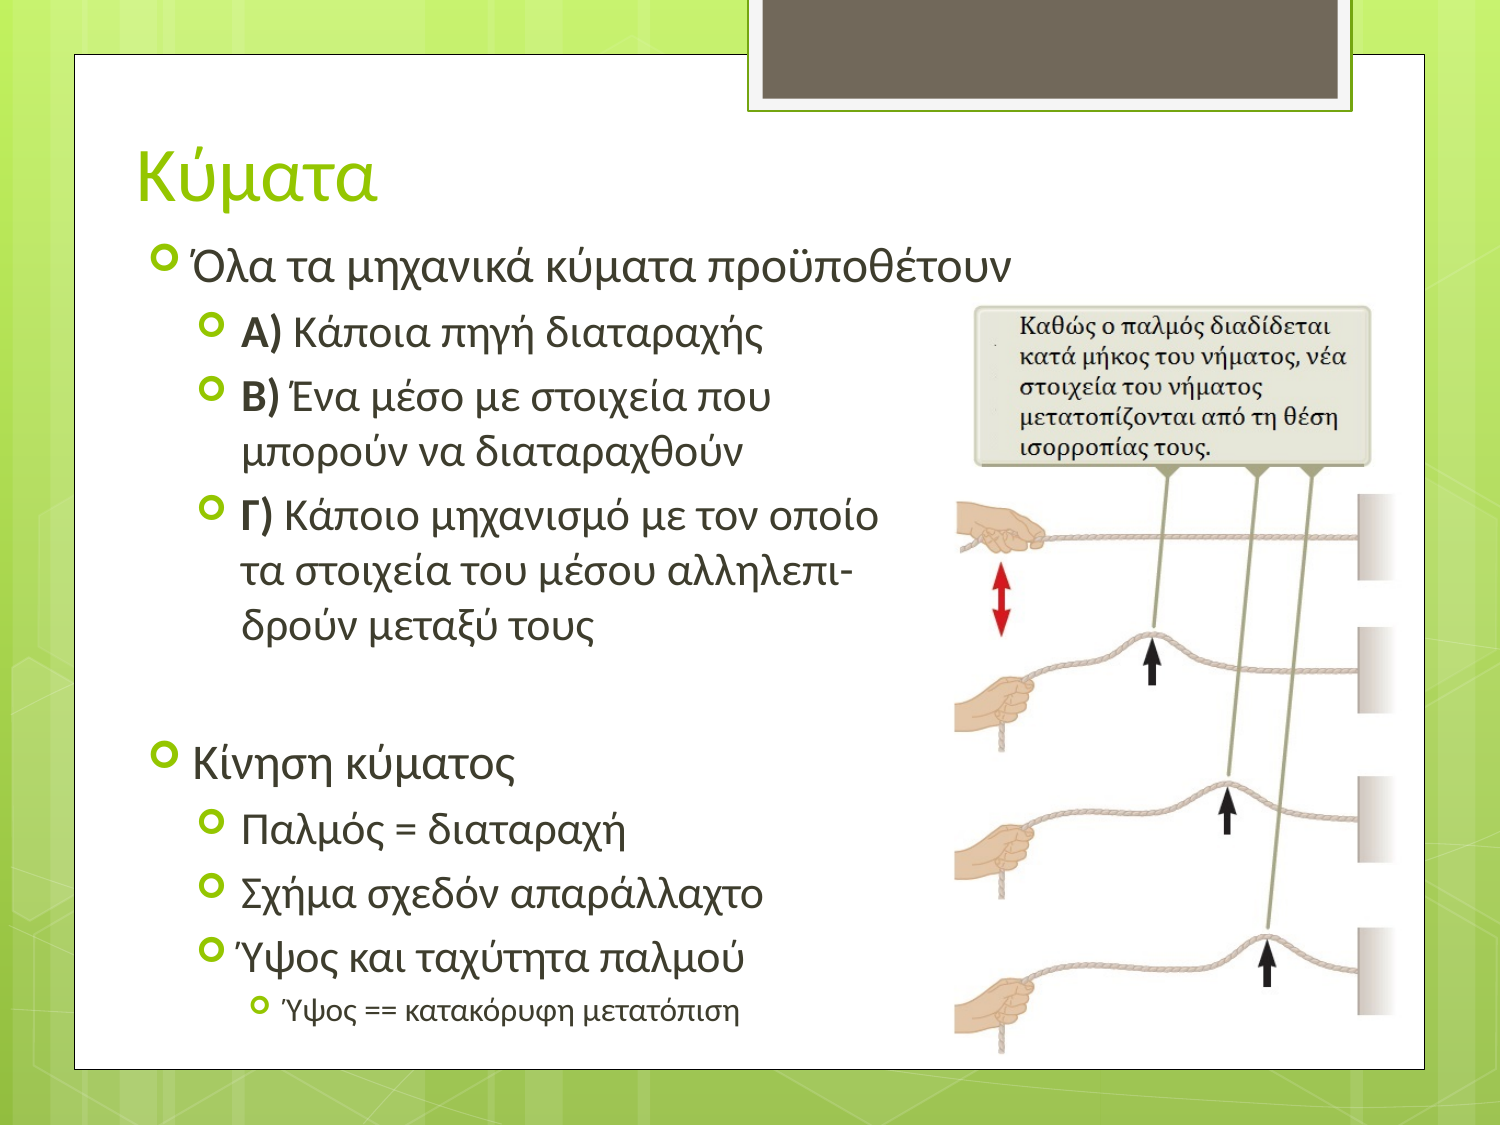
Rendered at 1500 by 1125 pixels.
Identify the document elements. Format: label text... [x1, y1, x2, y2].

picture [937, 294, 1420, 1066]
list Όλα τα μηχανικά κύματα προϋποθέτουν Α) Κάποια πηγή διαταραχής Β) Ένα μέσο με στοιχεία που μπορούν να διαταραχθούν Γ) Κάποιο μηχανισμό με τον οποίο τα στοιχεία του μέσου αλληλεπι- δρούν μεταξύ τους Κίνηση κύματος Παλμός = διαταραχή Σχήμα σχεδόν απαράλλαχτο Ύψος και ταχύτητα παλμού Ύψος == κατακόρυφη μετατόπιση [121, 224, 1438, 1066]
title Κύματα [121, 116, 1338, 224]
